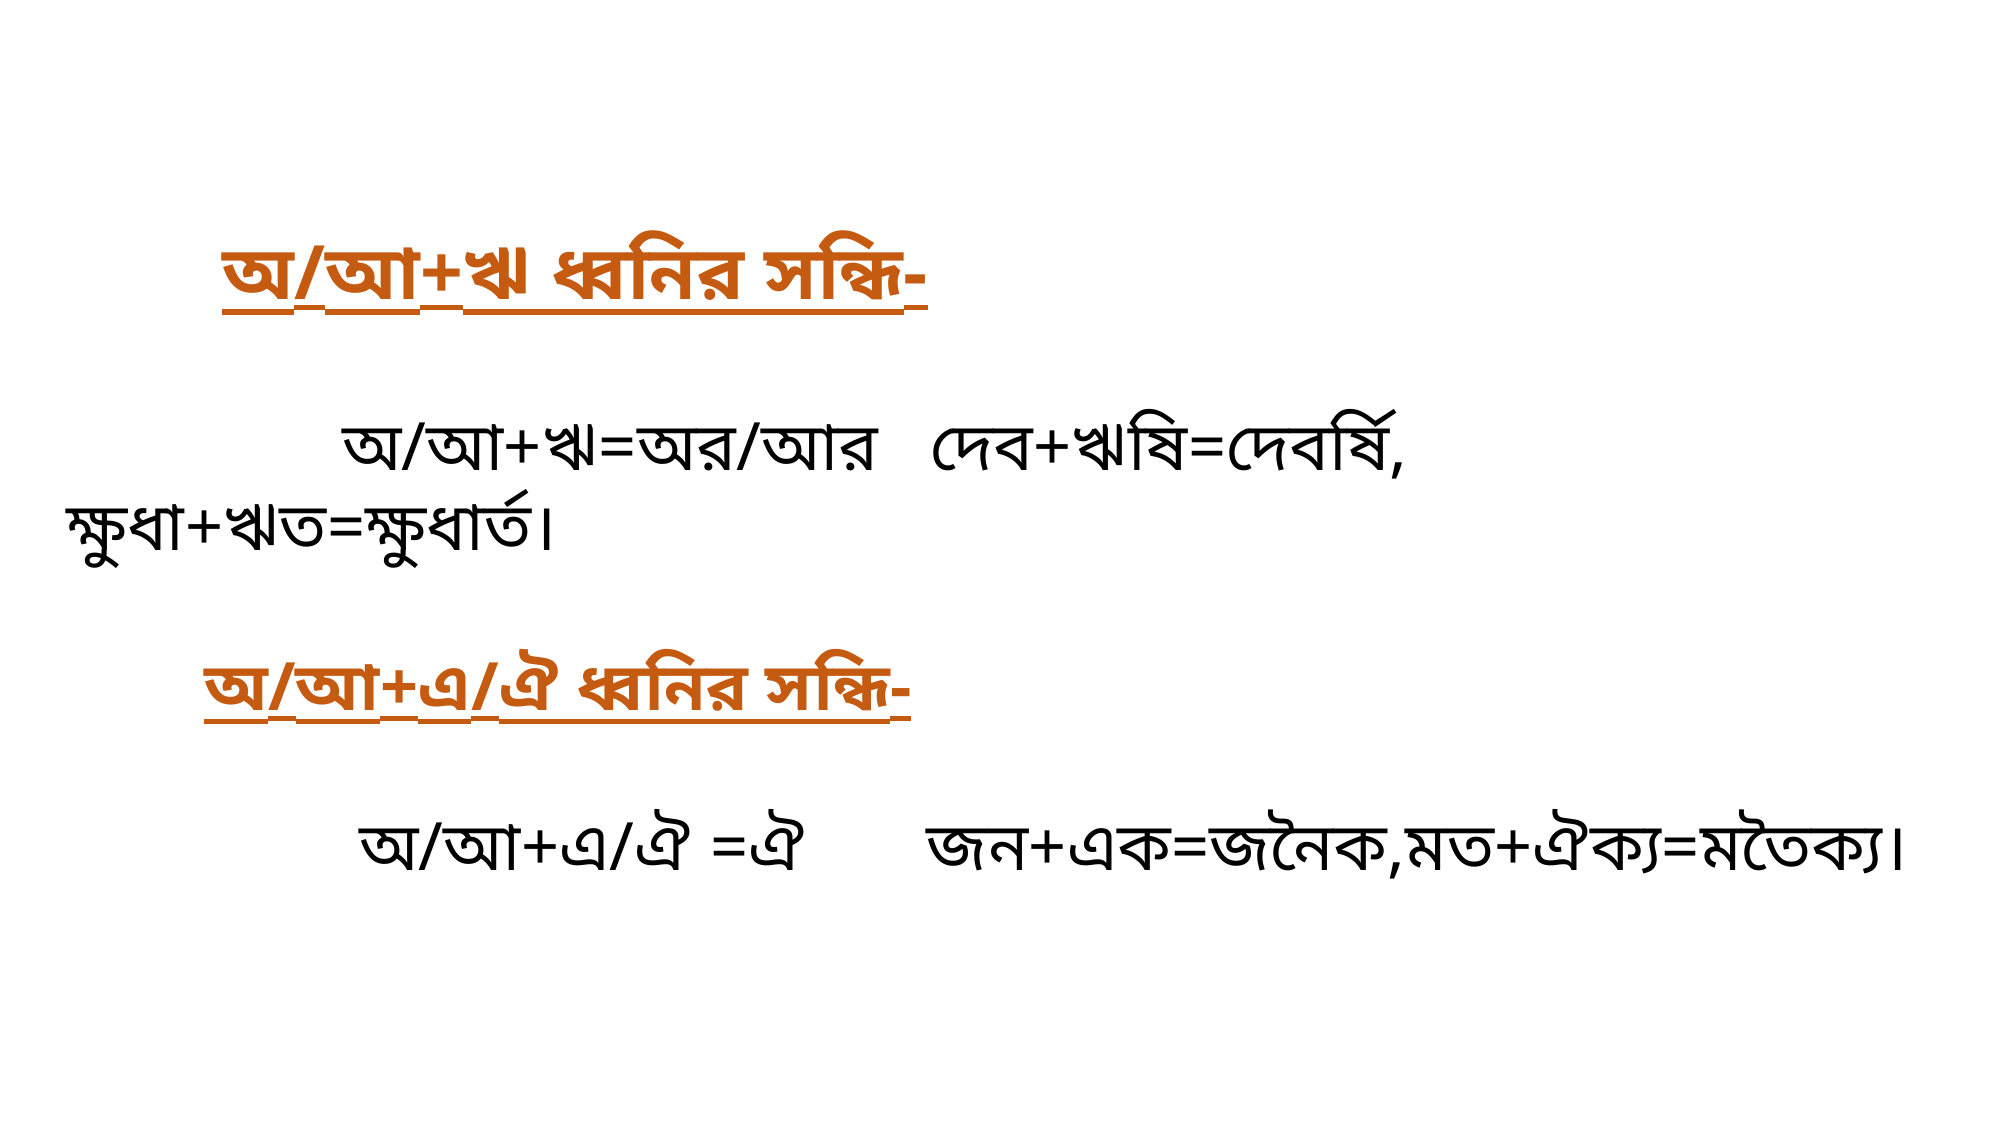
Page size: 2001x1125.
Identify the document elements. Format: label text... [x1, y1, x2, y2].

text_box অ/আ+ঋ ধ্বনির সন্ধি- অ/আ+ঋ=অর/আর দেব+ঋষি=দেবর্ষি, ক্ষুধা+ঋত=ক্ষুধার্ত। অ/আ+এ/ঐ ধ্বনির সন্ধি- অ/আ+এ/ঐ =ঐ জন+এক=জনৈক,মত+ঐক্য=মতৈক্য। [50, 80, 1949, 1029]
